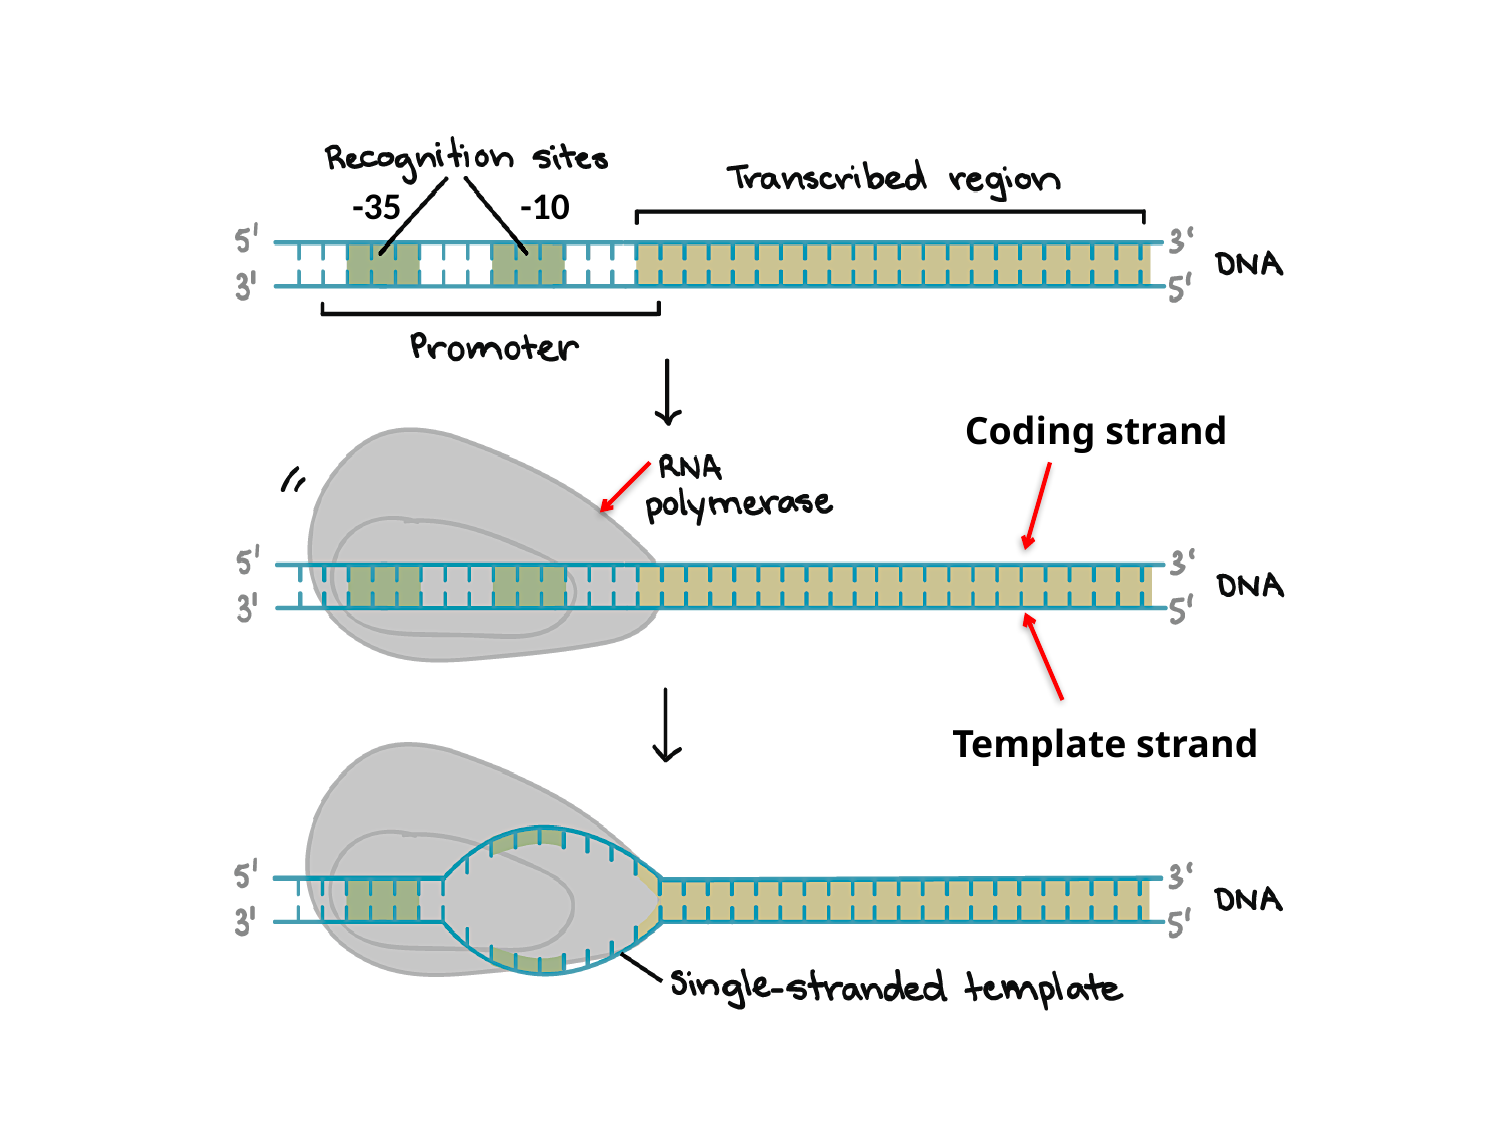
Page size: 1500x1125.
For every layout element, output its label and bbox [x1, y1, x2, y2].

list [149, 87, 1338, 1038]
text_box [1024, 612, 1063, 701]
text_box [599, 462, 651, 513]
text_box [1024, 462, 1051, 551]
